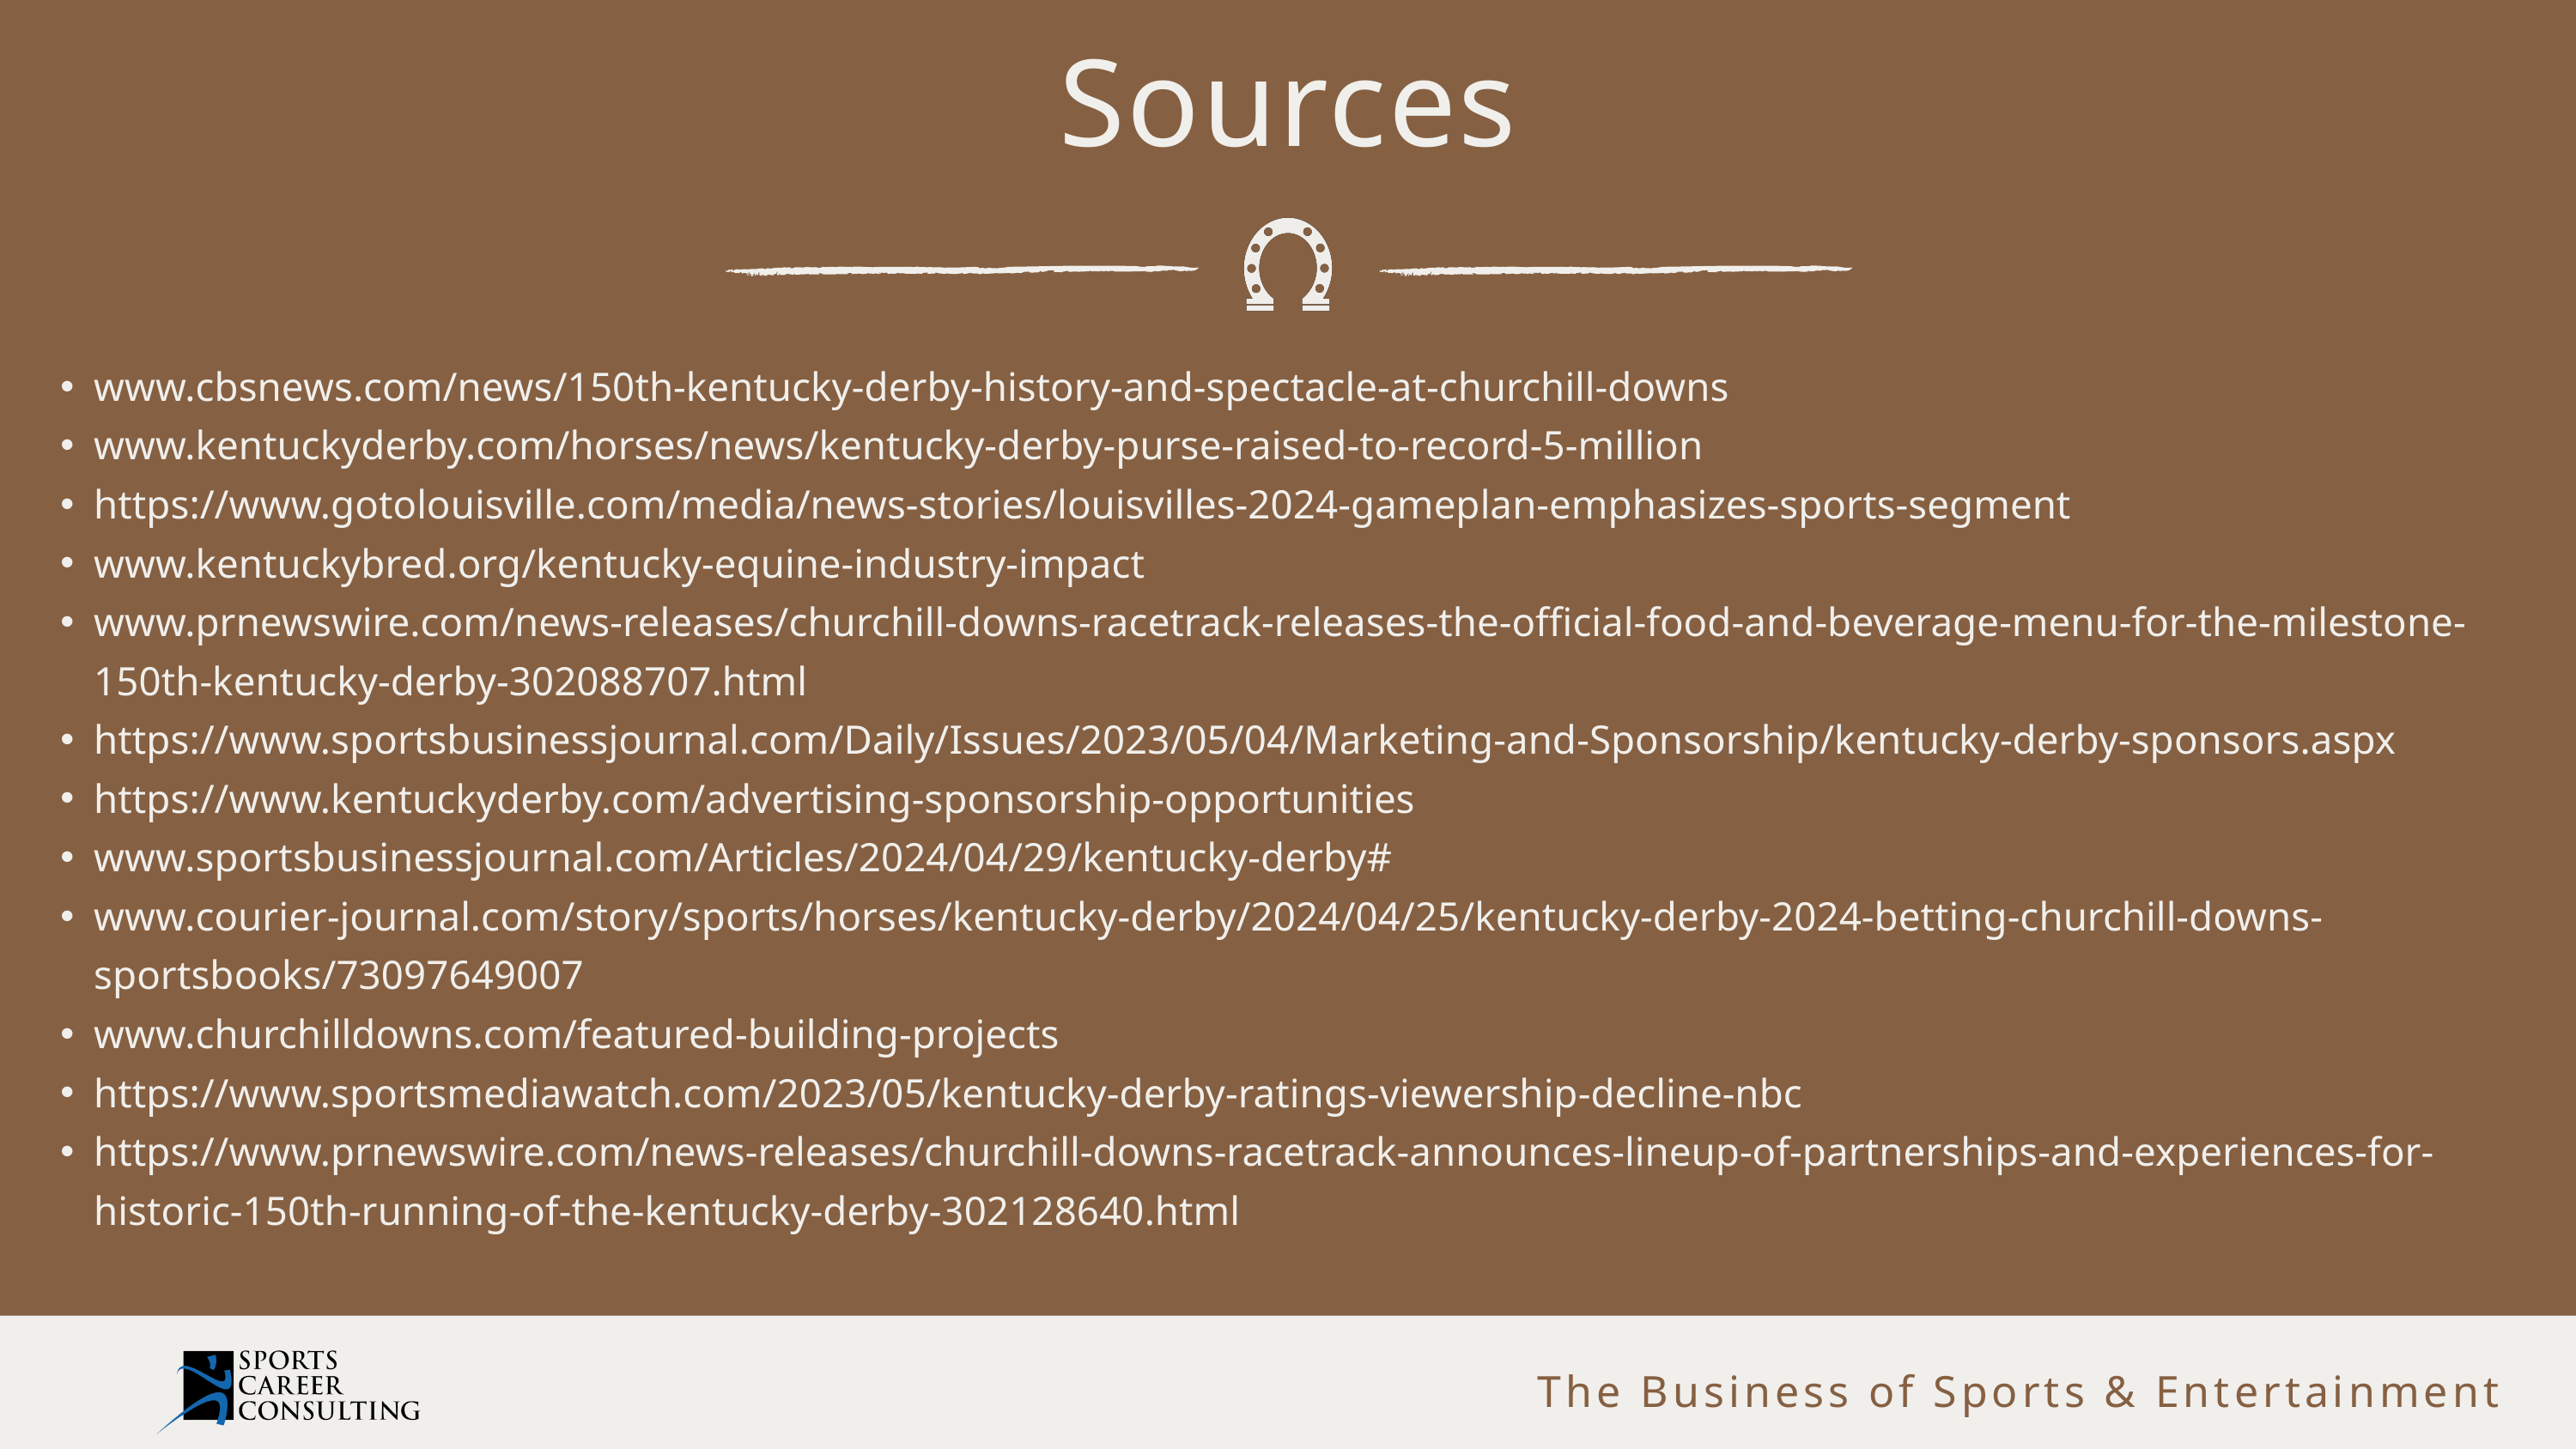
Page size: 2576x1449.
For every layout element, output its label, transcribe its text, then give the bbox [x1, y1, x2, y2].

text_box www.cbsnews.com/news/150th-kentucky-derby-history-and-spectacle-at-churchill-downs www.kentuckyderby.com/horses/news/kentucky-derby-purse-raised-to-record-5-million https://www.gotolouisville.com/media/news-stories/louisvilles-2024-gameplan-emphasizes-sports-segment www.kentuckybred.org/kentucky-equine-industry-impact www.prnewswire.com/news-releases/churchill-downs-racetrack-releases-the-official-food-and-beverage-menu-for-the-milestone-150th-kentucky-derby-302088707.html https://www.sportsbusinessjournal.com/Daily/Issues/2023/05/04/Marketing-and-Sponsorship/kentucky-derby-sponsors.aspx https://www.kentuckyderby.com/advertising-sponsorship-opportunities www.sportsbusinessjournal.com/Articles/2024/04/29/kentucky-derby# www.courier-journal.com/story/sports/horses/kentucky-derby/2024/04/25/kentucky-derby-2024-betting-churchill-downs-sportsbooks/73097649007 www.churchilldowns.com/featured-building-projects https://www.sportsmediawatch.com/2023/05/kentucky-derby-ratings-viewership-decline-nbc https://www.prnewswire.com/news-releases/churchill-downs-racetrack-announces-lineup-of-partnerships-and-experiences-for-historic-150th-running-of-the-kentucky-derby-302128640.html [27, 349, 2546, 1292]
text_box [0, 1315, 2576, 1449]
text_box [549, 29, 2027, 327]
